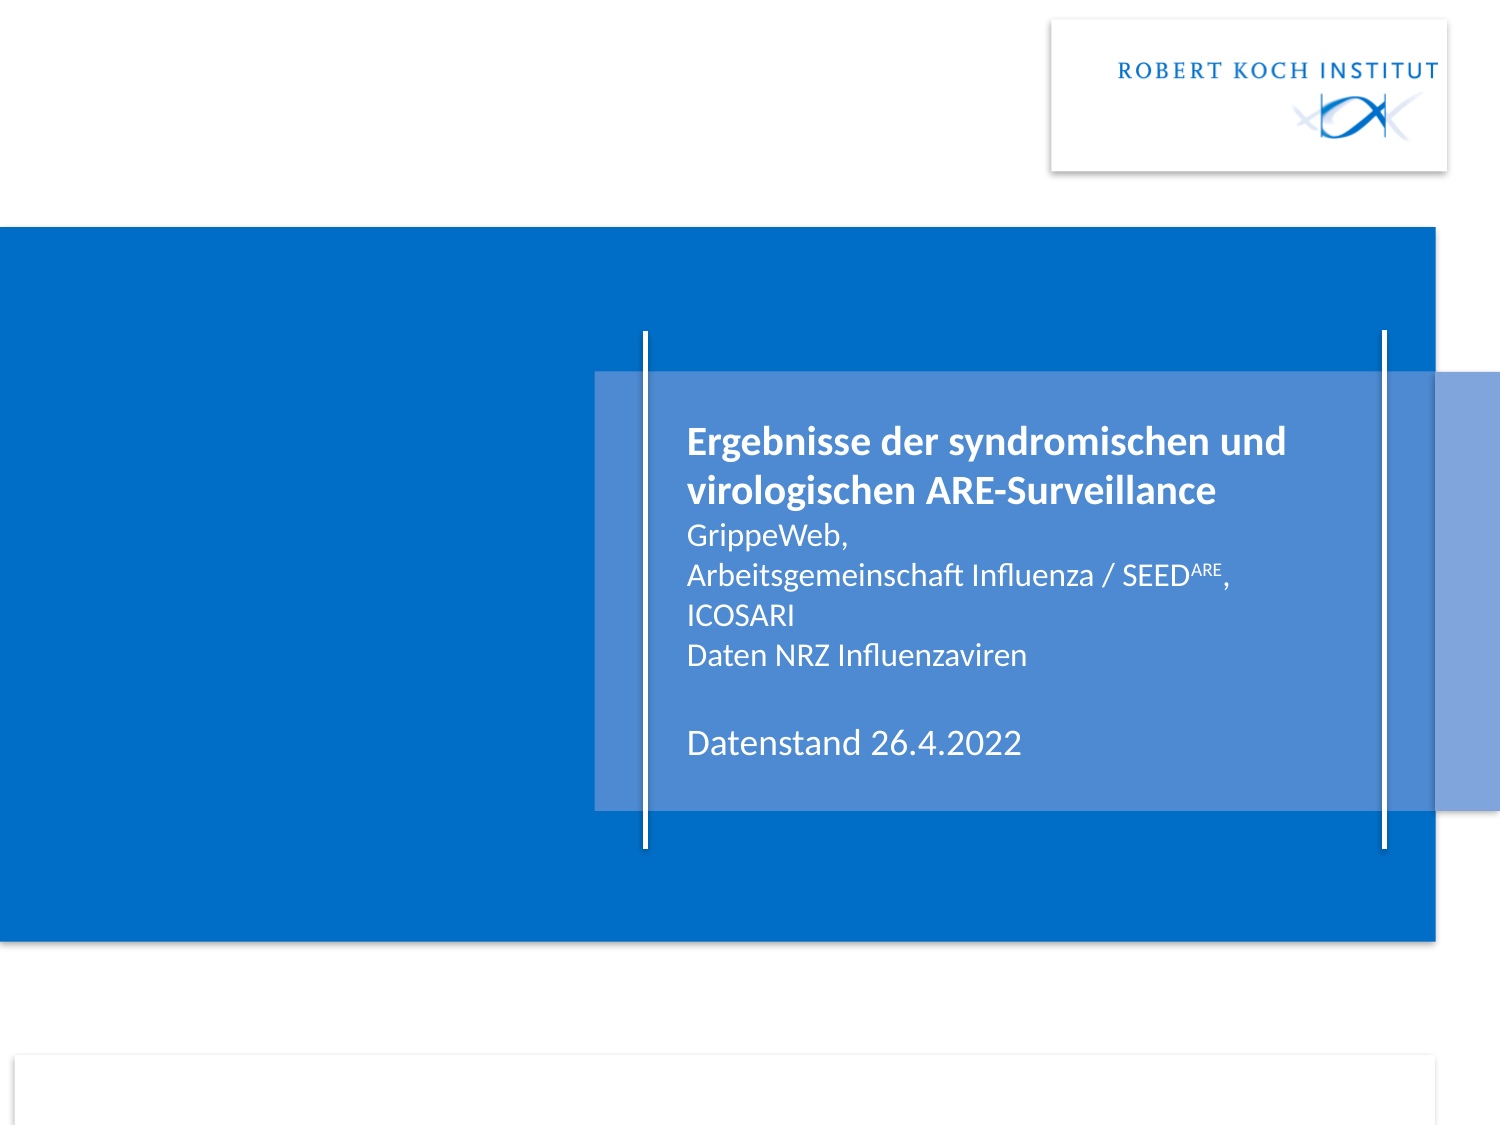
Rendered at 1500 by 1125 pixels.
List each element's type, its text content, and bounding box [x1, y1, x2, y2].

picture [1110, 29, 1454, 153]
title Ergebnisse der syndromischen und virologischen ARE-Surveillance GrippeWeb, Arbeitsgemeinschaft Influenza / SEEDARE, ICOSARI Daten NRZ Influenzaviren Datenstand 26.4.2022 [645, 371, 1385, 626]
